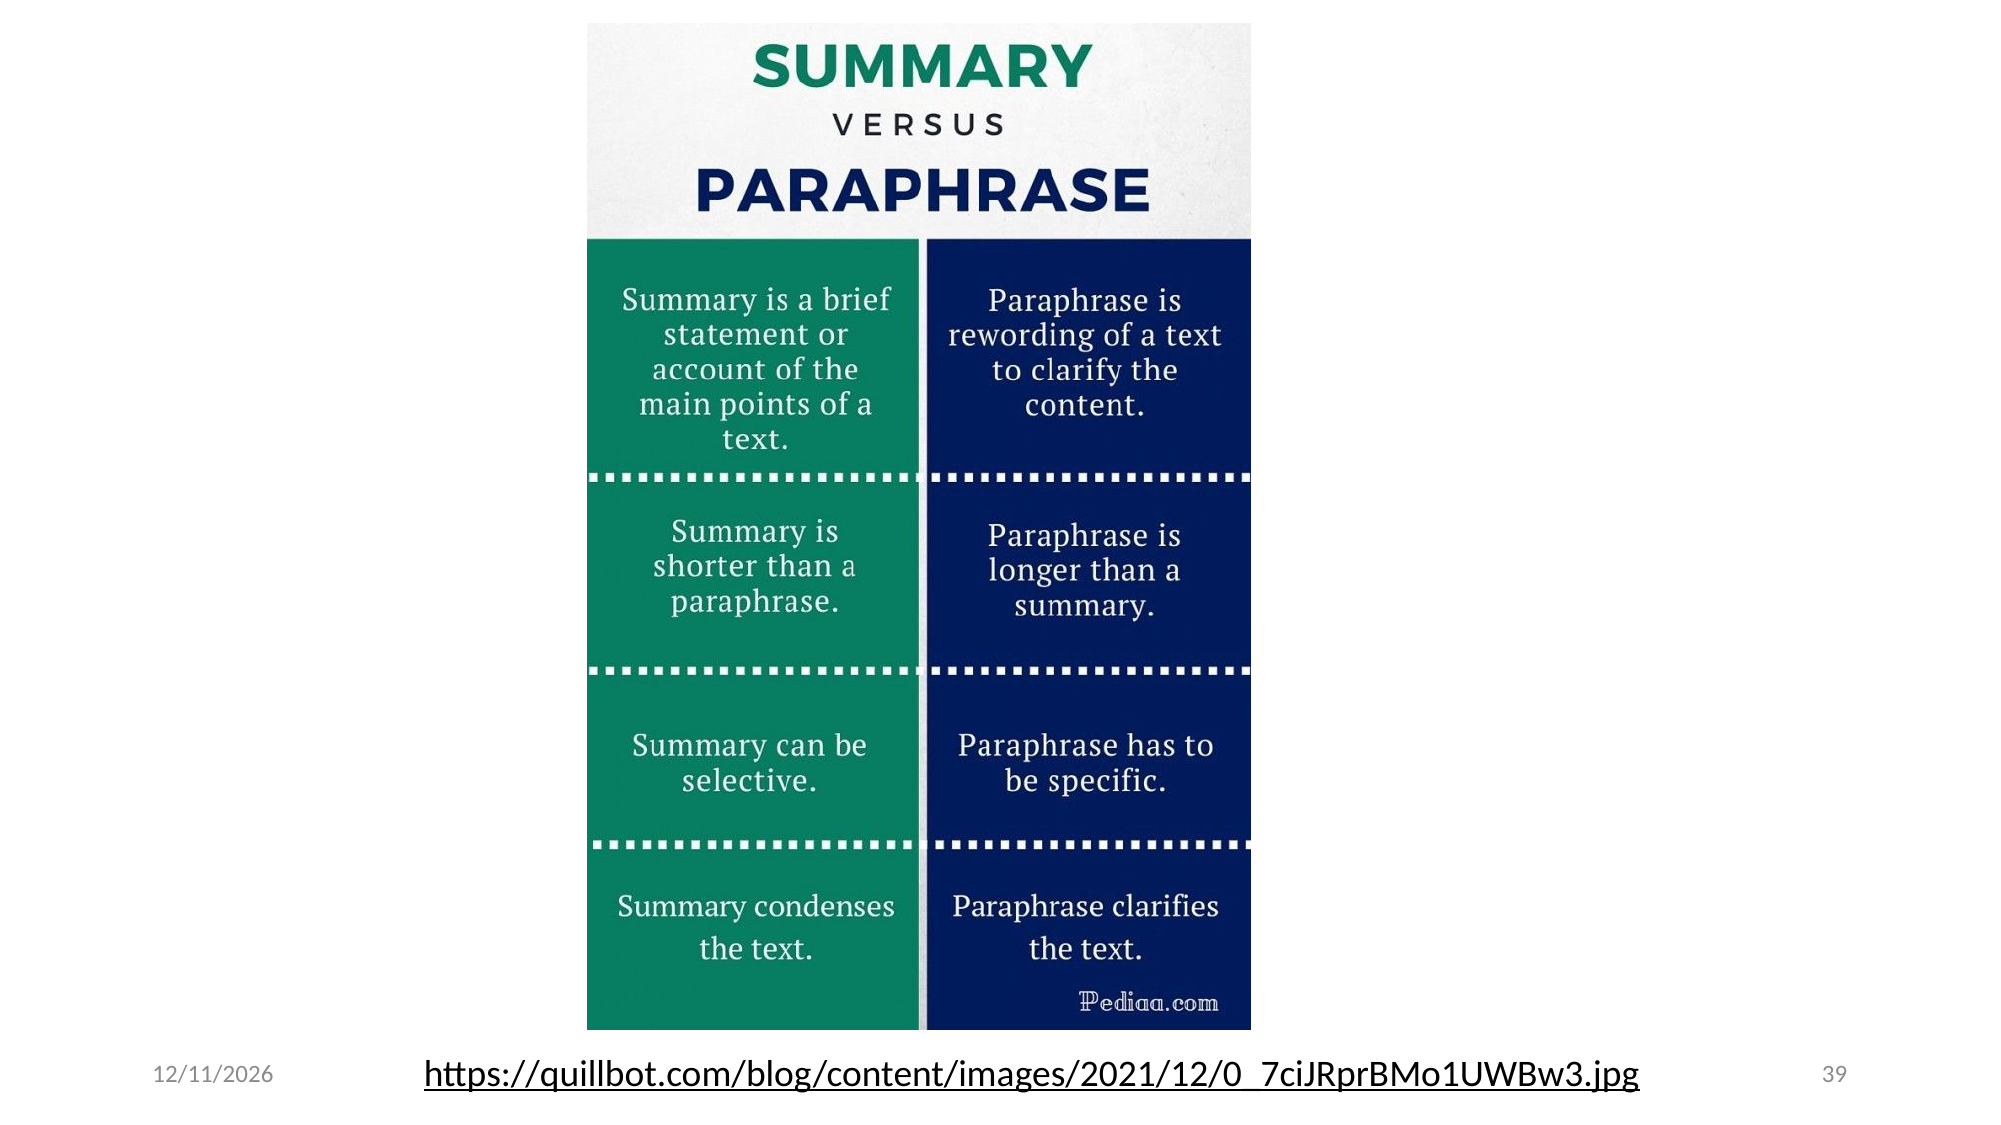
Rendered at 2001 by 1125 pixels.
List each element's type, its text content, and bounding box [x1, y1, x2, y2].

slide_number 39 [1412, 1042, 1863, 1103]
text_box https://quillbot.com/blog/content/images/2021/12/0_7ciJRprBMo1UWBw3.jpg [409, 1041, 1836, 1101]
picture [587, 23, 1251, 1031]
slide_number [137, 1042, 588, 1103]
